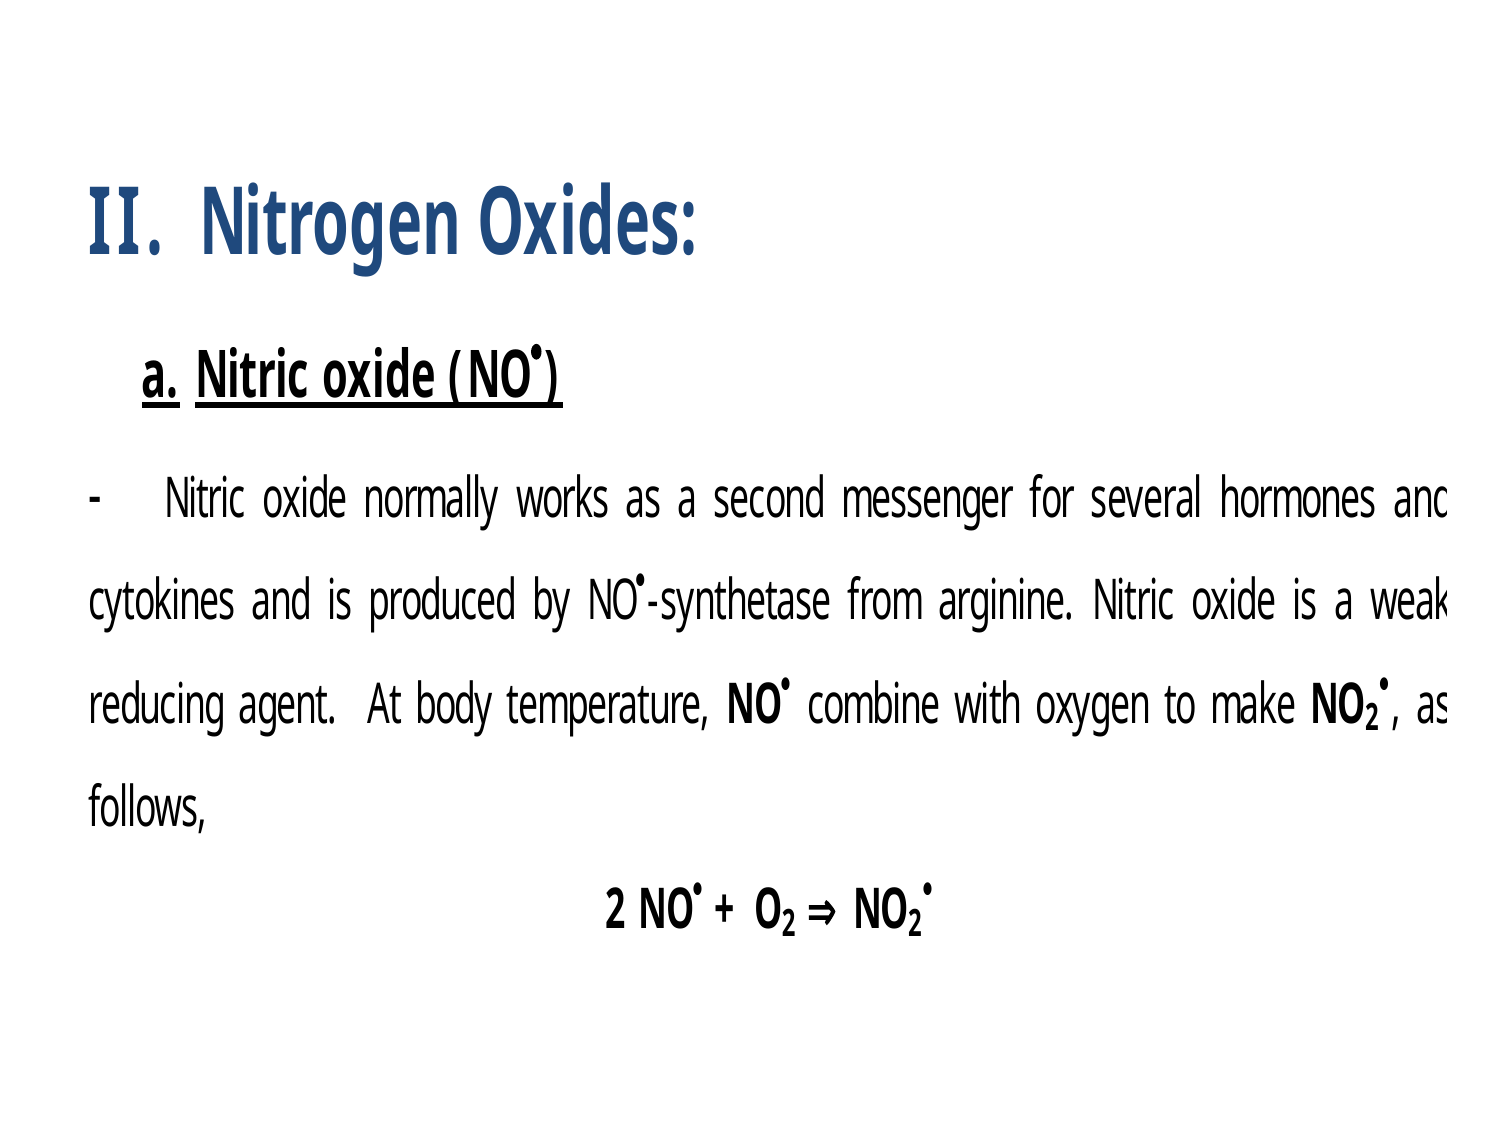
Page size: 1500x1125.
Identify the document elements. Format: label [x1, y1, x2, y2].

list [88, 160, 1448, 977]
